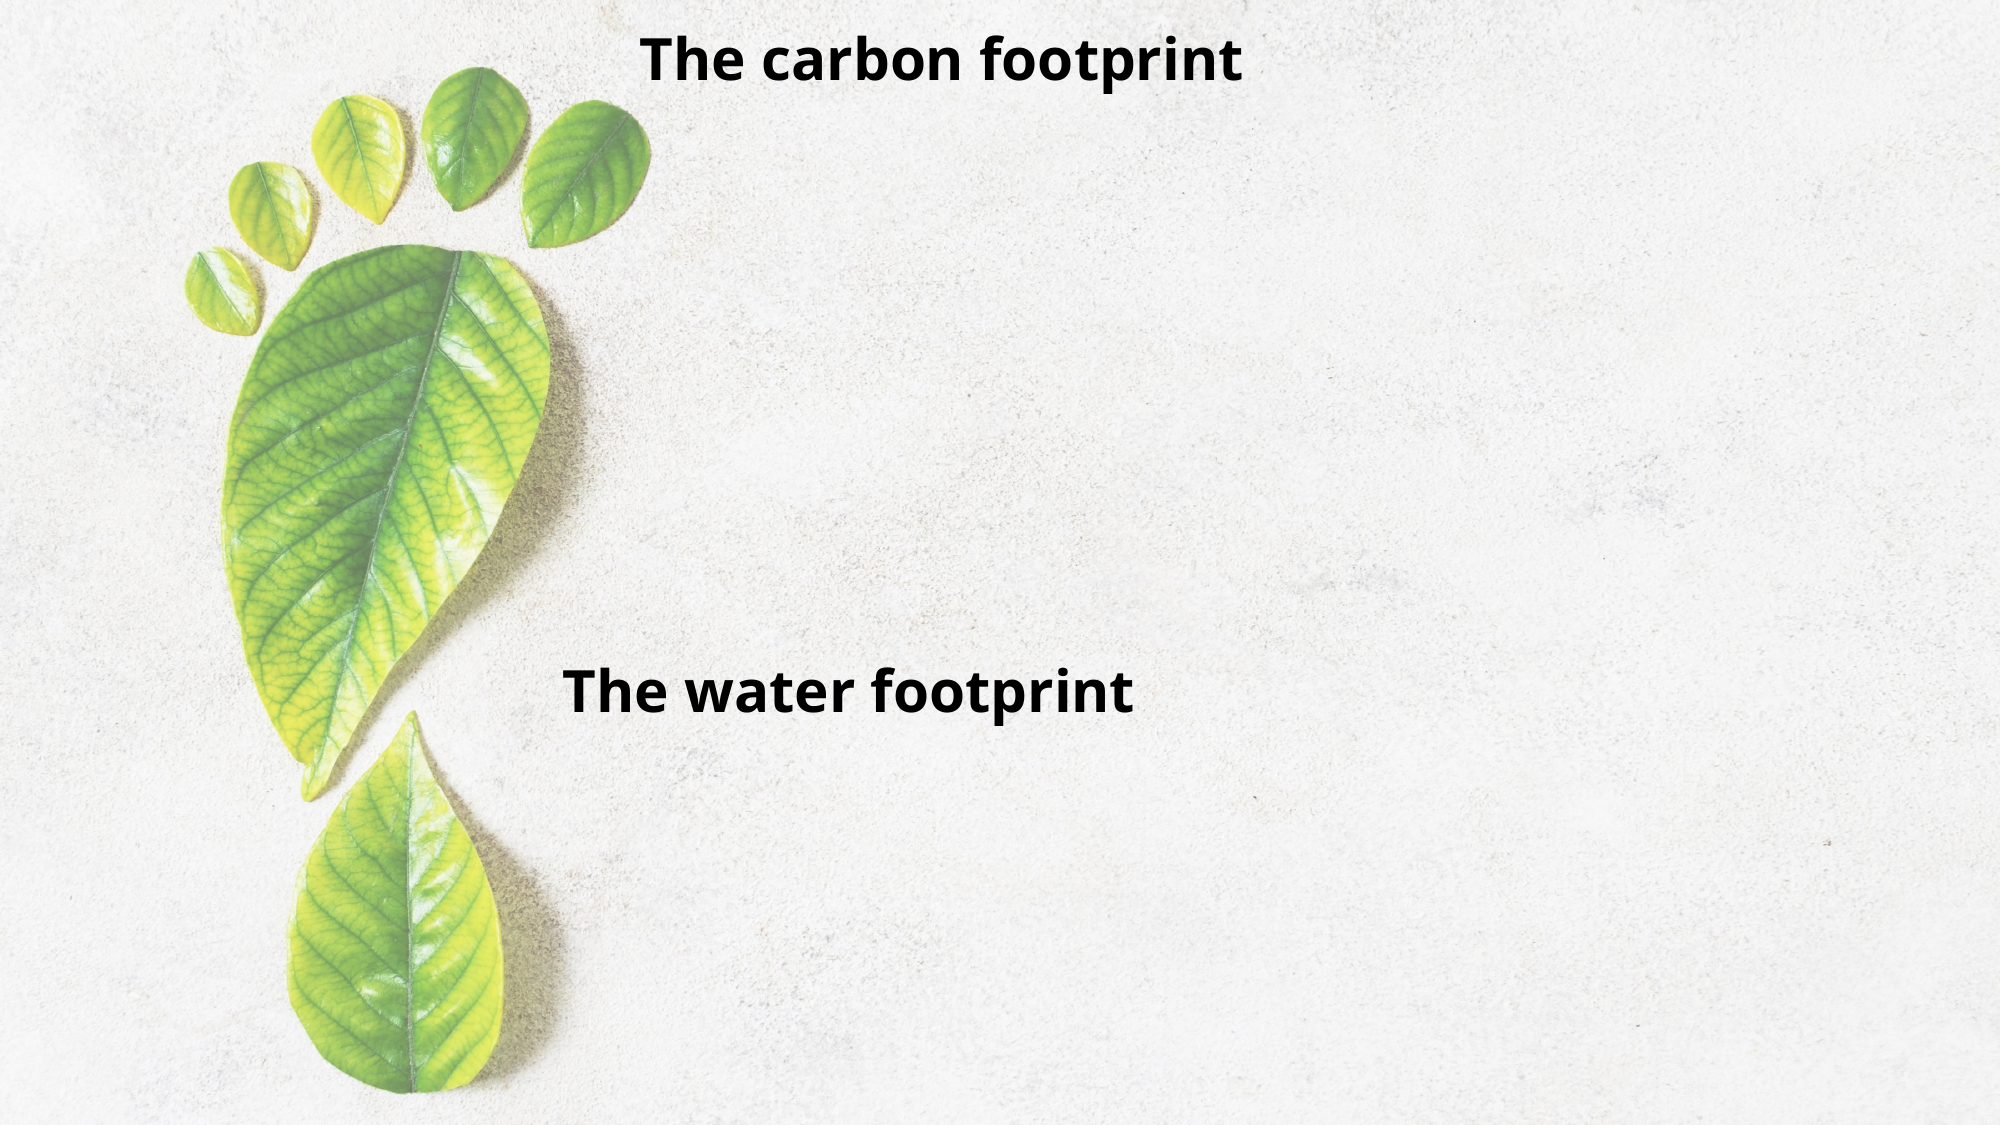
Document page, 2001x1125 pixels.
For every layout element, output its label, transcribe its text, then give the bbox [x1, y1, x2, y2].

text_box The carbon footprint [624, 15, 1957, 250]
text_box The water footprint [547, 646, 1896, 731]
